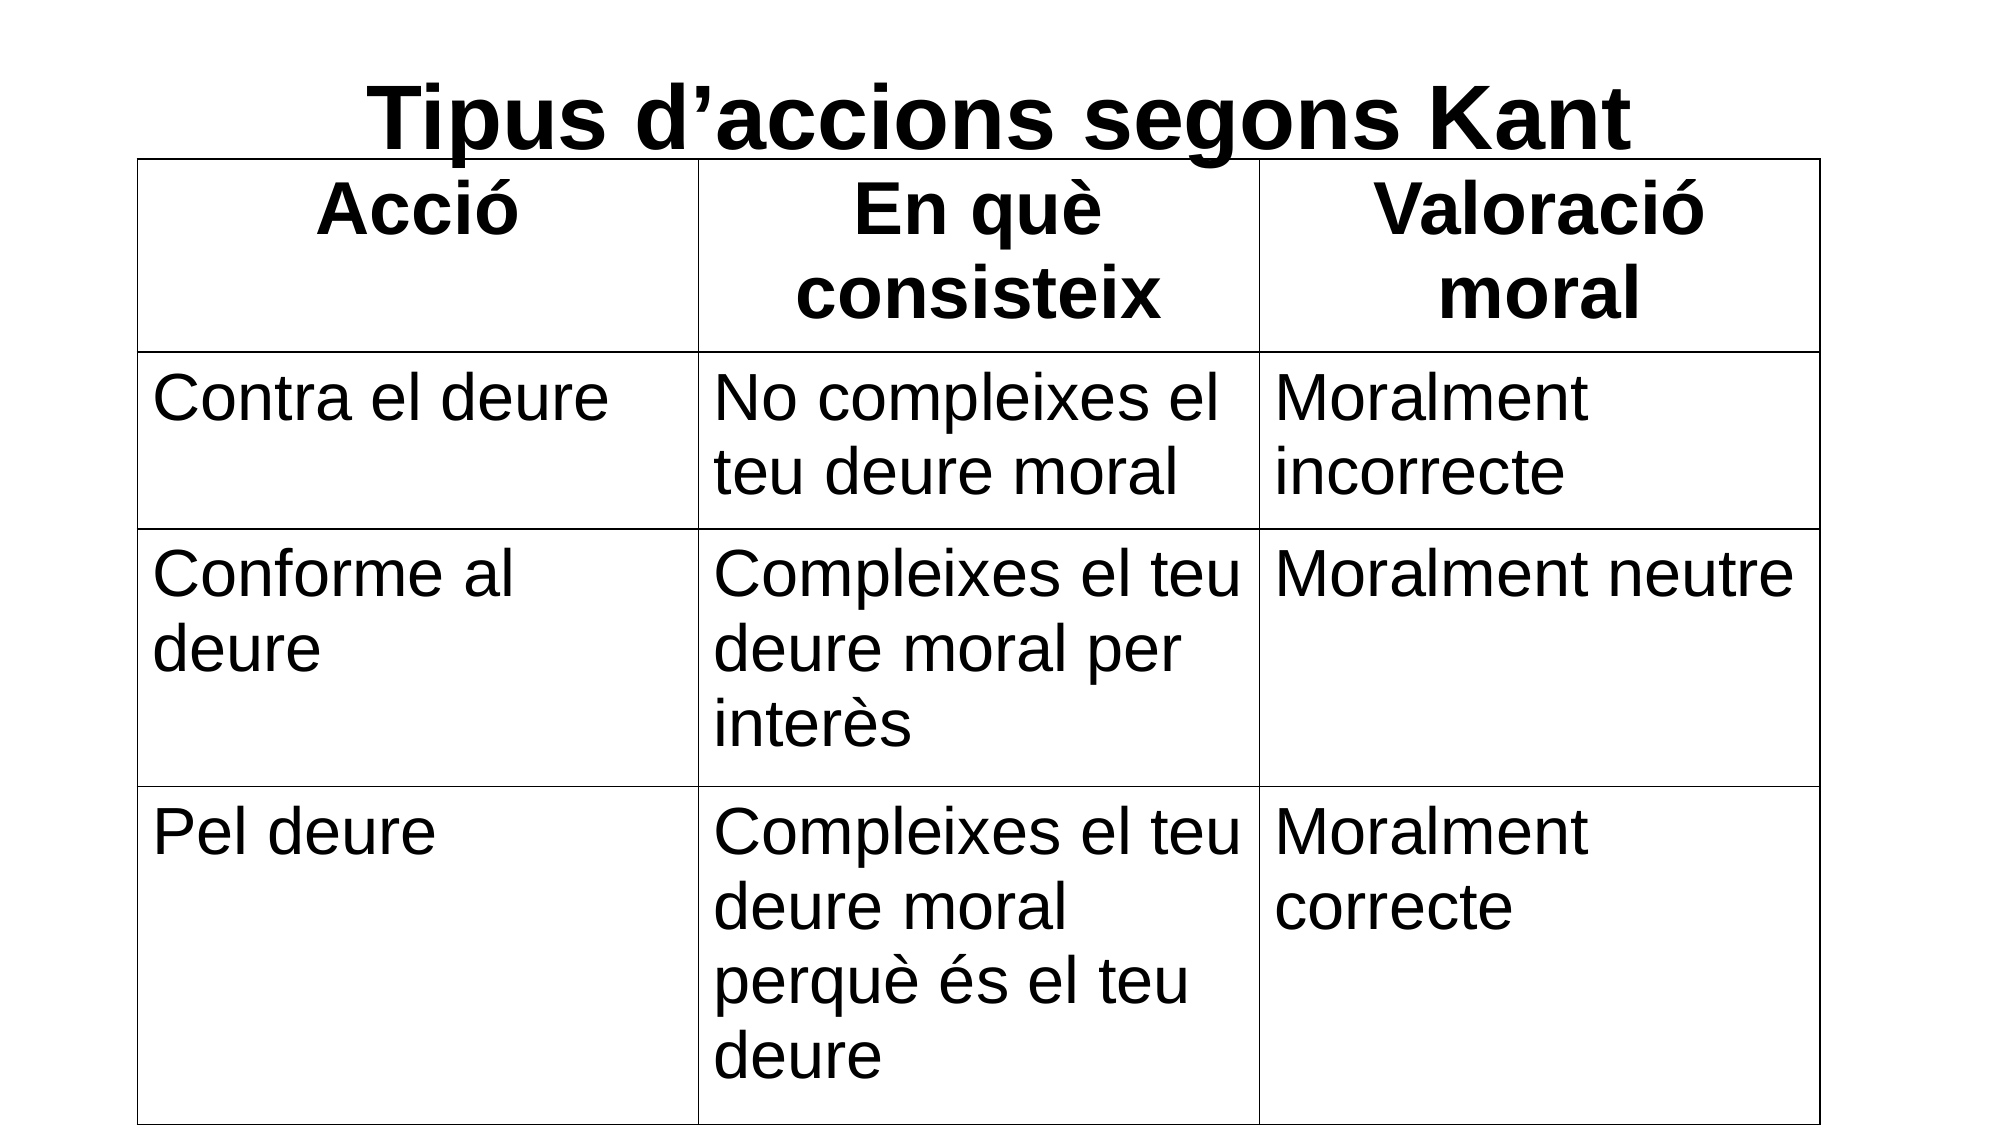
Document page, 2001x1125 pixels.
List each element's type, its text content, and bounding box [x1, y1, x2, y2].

table_cell Compleixes el teu deure moral per interès [699, 530, 1259, 786]
table_header En què consisteix [699, 160, 1259, 351]
table_cell No compleixes el teu deure moral [699, 353, 1259, 528]
table_cell Compleixes el teu deure moral perquè és el teu deure [699, 787, 1259, 1124]
table_cell Pel deure [138, 787, 698, 1124]
table_cell Moralment correcte [1260, 787, 1819, 1124]
title Tipus d’accions segons Kant [137, 59, 1863, 180]
table_header Valoració moral [1260, 160, 1819, 351]
table_cell Contra el deure [138, 353, 698, 528]
table_cell Conforme al deure [138, 530, 698, 786]
table_header Acció [138, 160, 698, 351]
table_cell Moralment incorrecte [1260, 353, 1819, 528]
table_cell Moralment neutre [1260, 530, 1819, 786]
